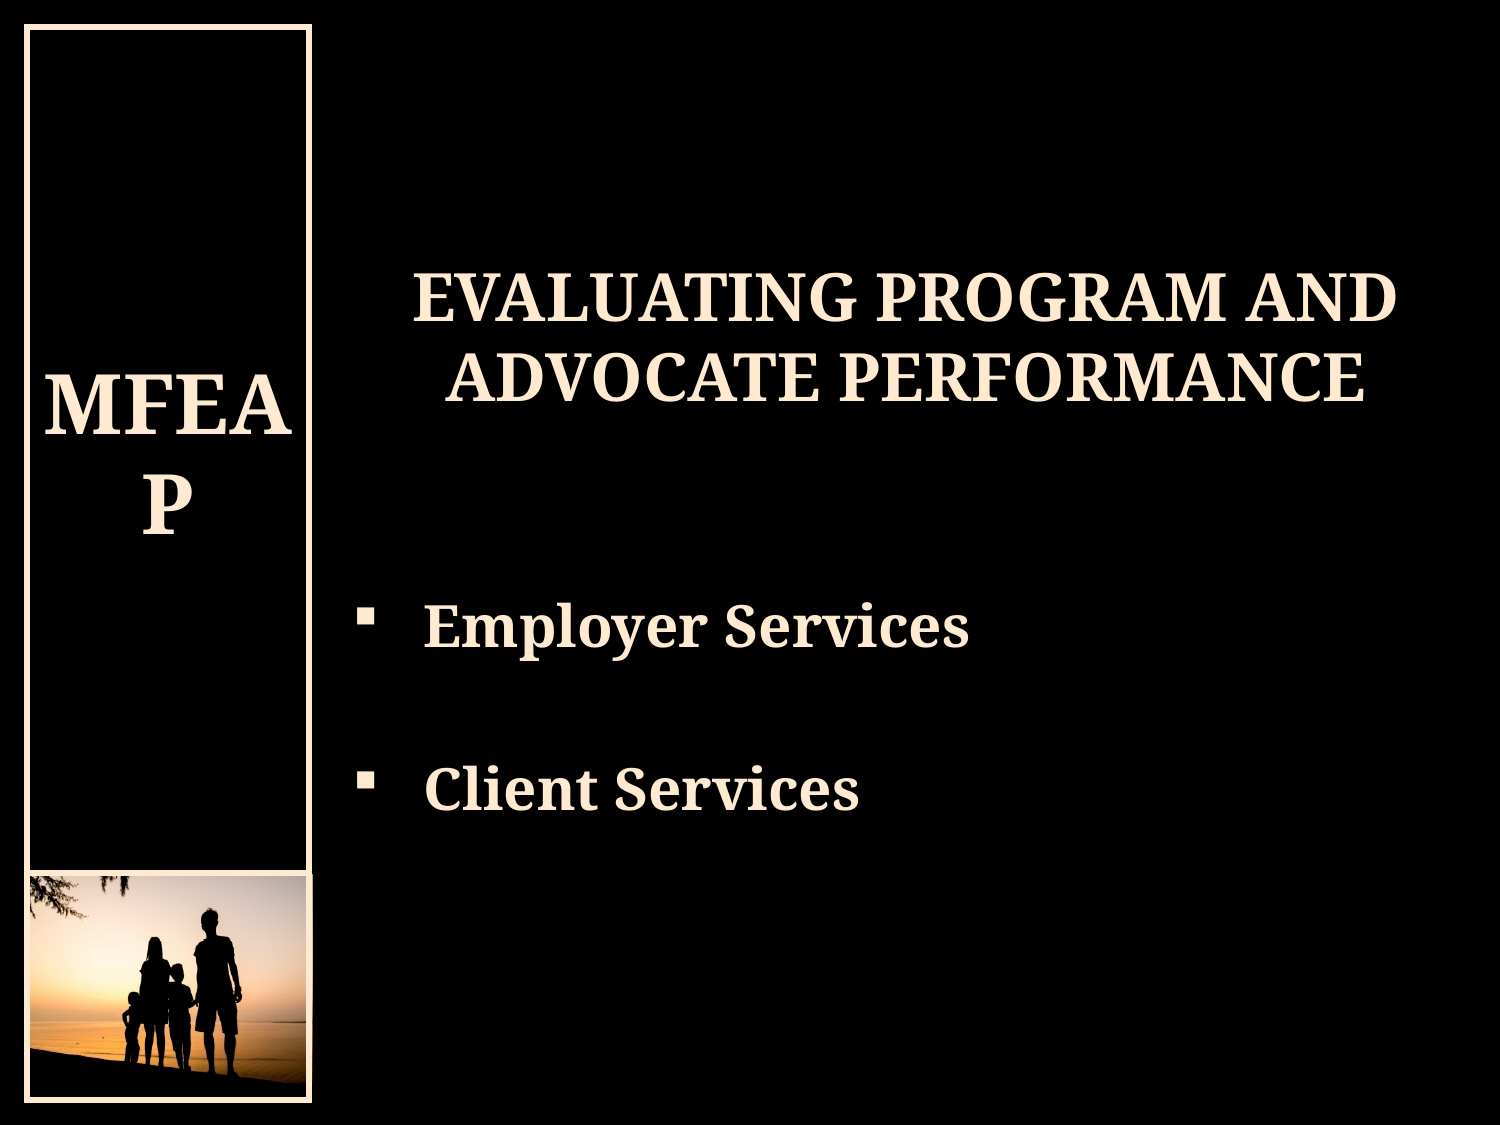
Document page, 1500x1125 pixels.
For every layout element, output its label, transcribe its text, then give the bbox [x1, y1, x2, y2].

title EVALUATING PROGRAM AND ADVOCATE PERFORMANCE [337, 37, 1475, 488]
picture [30, 876, 306, 1097]
list Employer Services Client Services [337, 500, 1475, 1100]
